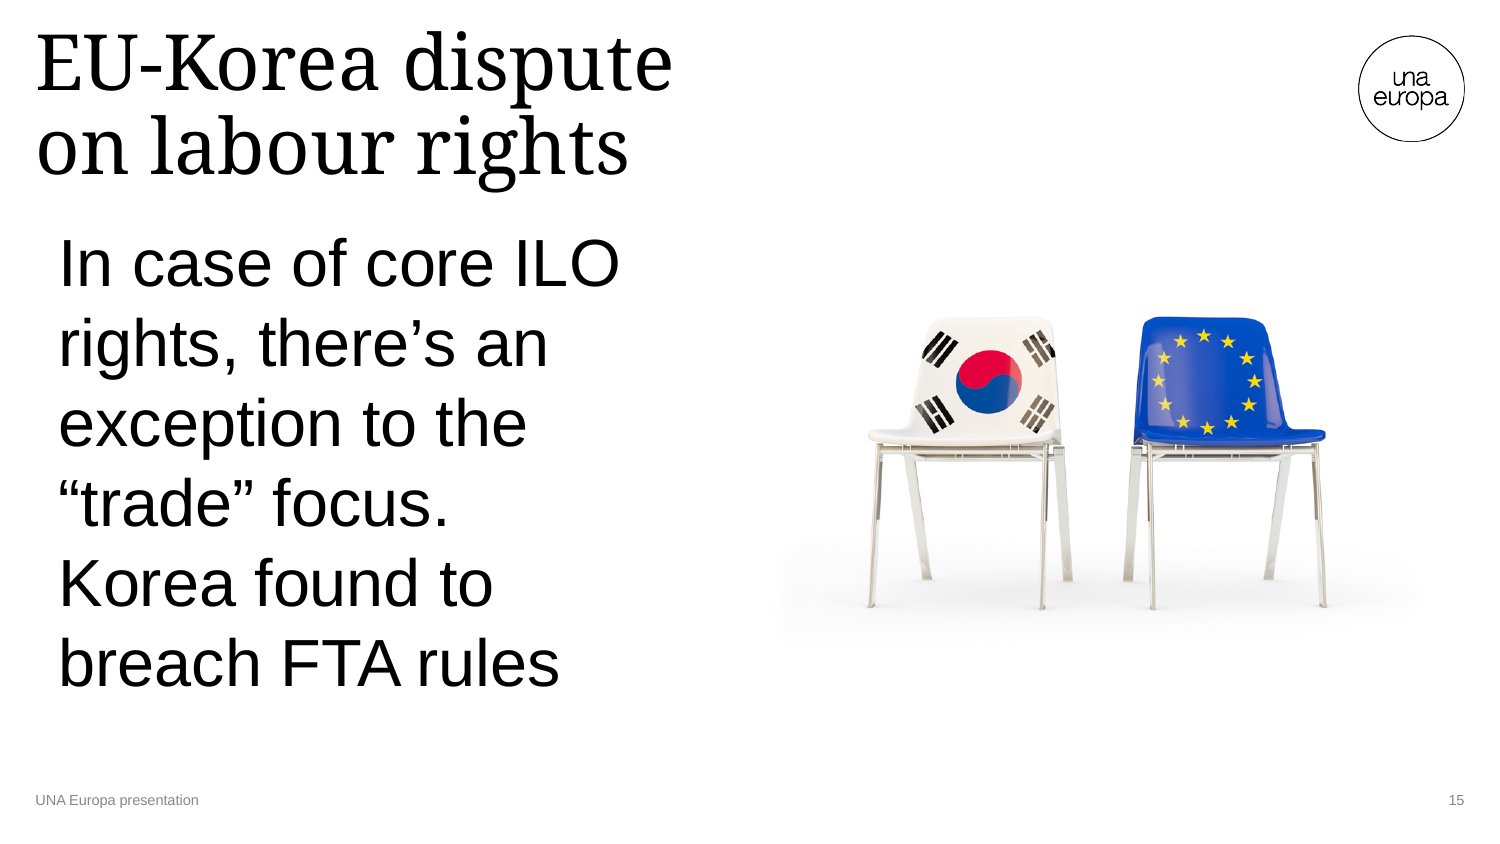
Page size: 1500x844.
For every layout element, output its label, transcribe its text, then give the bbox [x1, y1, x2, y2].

text_box UNA Europa presentation [35, 791, 749, 809]
title EU-Korea dispute on labour rights [34, 23, 710, 197]
list In case of core ILO rights, there’s an exception to the “trade” focus. Korea found to breach FTA rules [57, 219, 714, 796]
slide_number 15 [1443, 790, 1466, 813]
picture [735, 35, 1465, 809]
